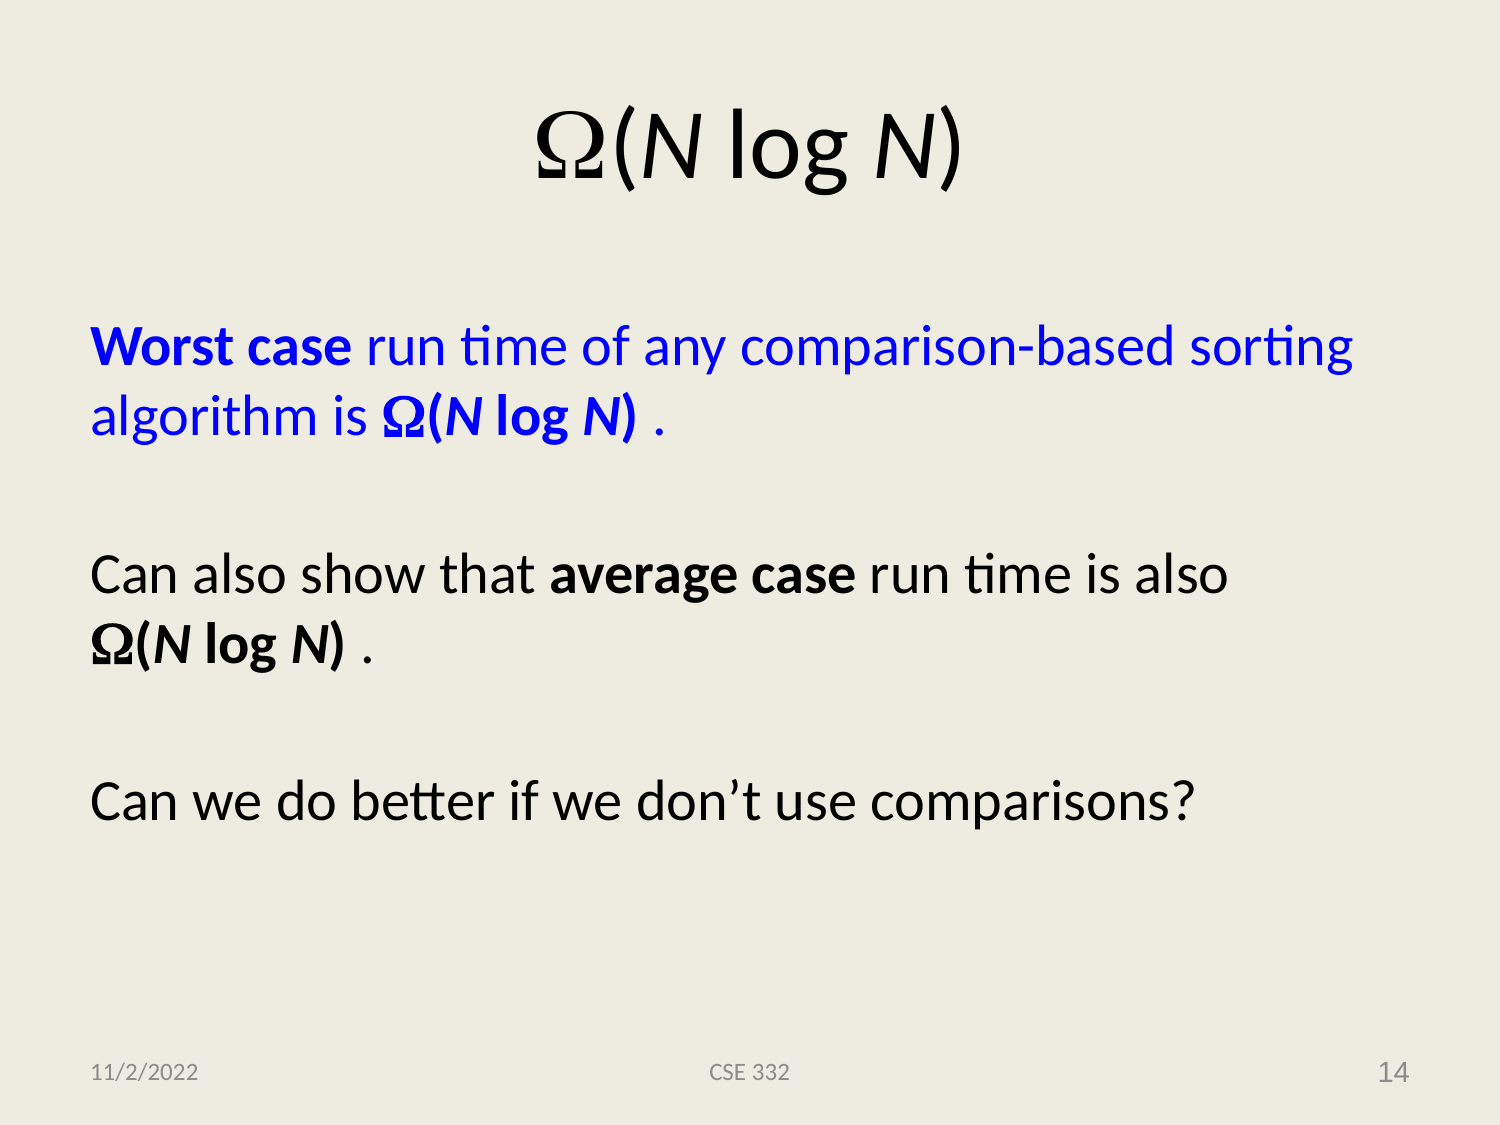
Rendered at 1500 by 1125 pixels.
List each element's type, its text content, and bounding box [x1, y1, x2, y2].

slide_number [75, 1042, 425, 1103]
list Worst case run time of any comparison-based sorting algorithm is (N log N) . Can also show that average case run time is also (N log N) . Can we do better if we don’t use comparisons? [75, 299, 1438, 1020]
title (N log N) [75, 45, 1425, 233]
footer CSE 332 [512, 1042, 988, 1103]
slide_number 14 [1074, 1042, 1425, 1103]
